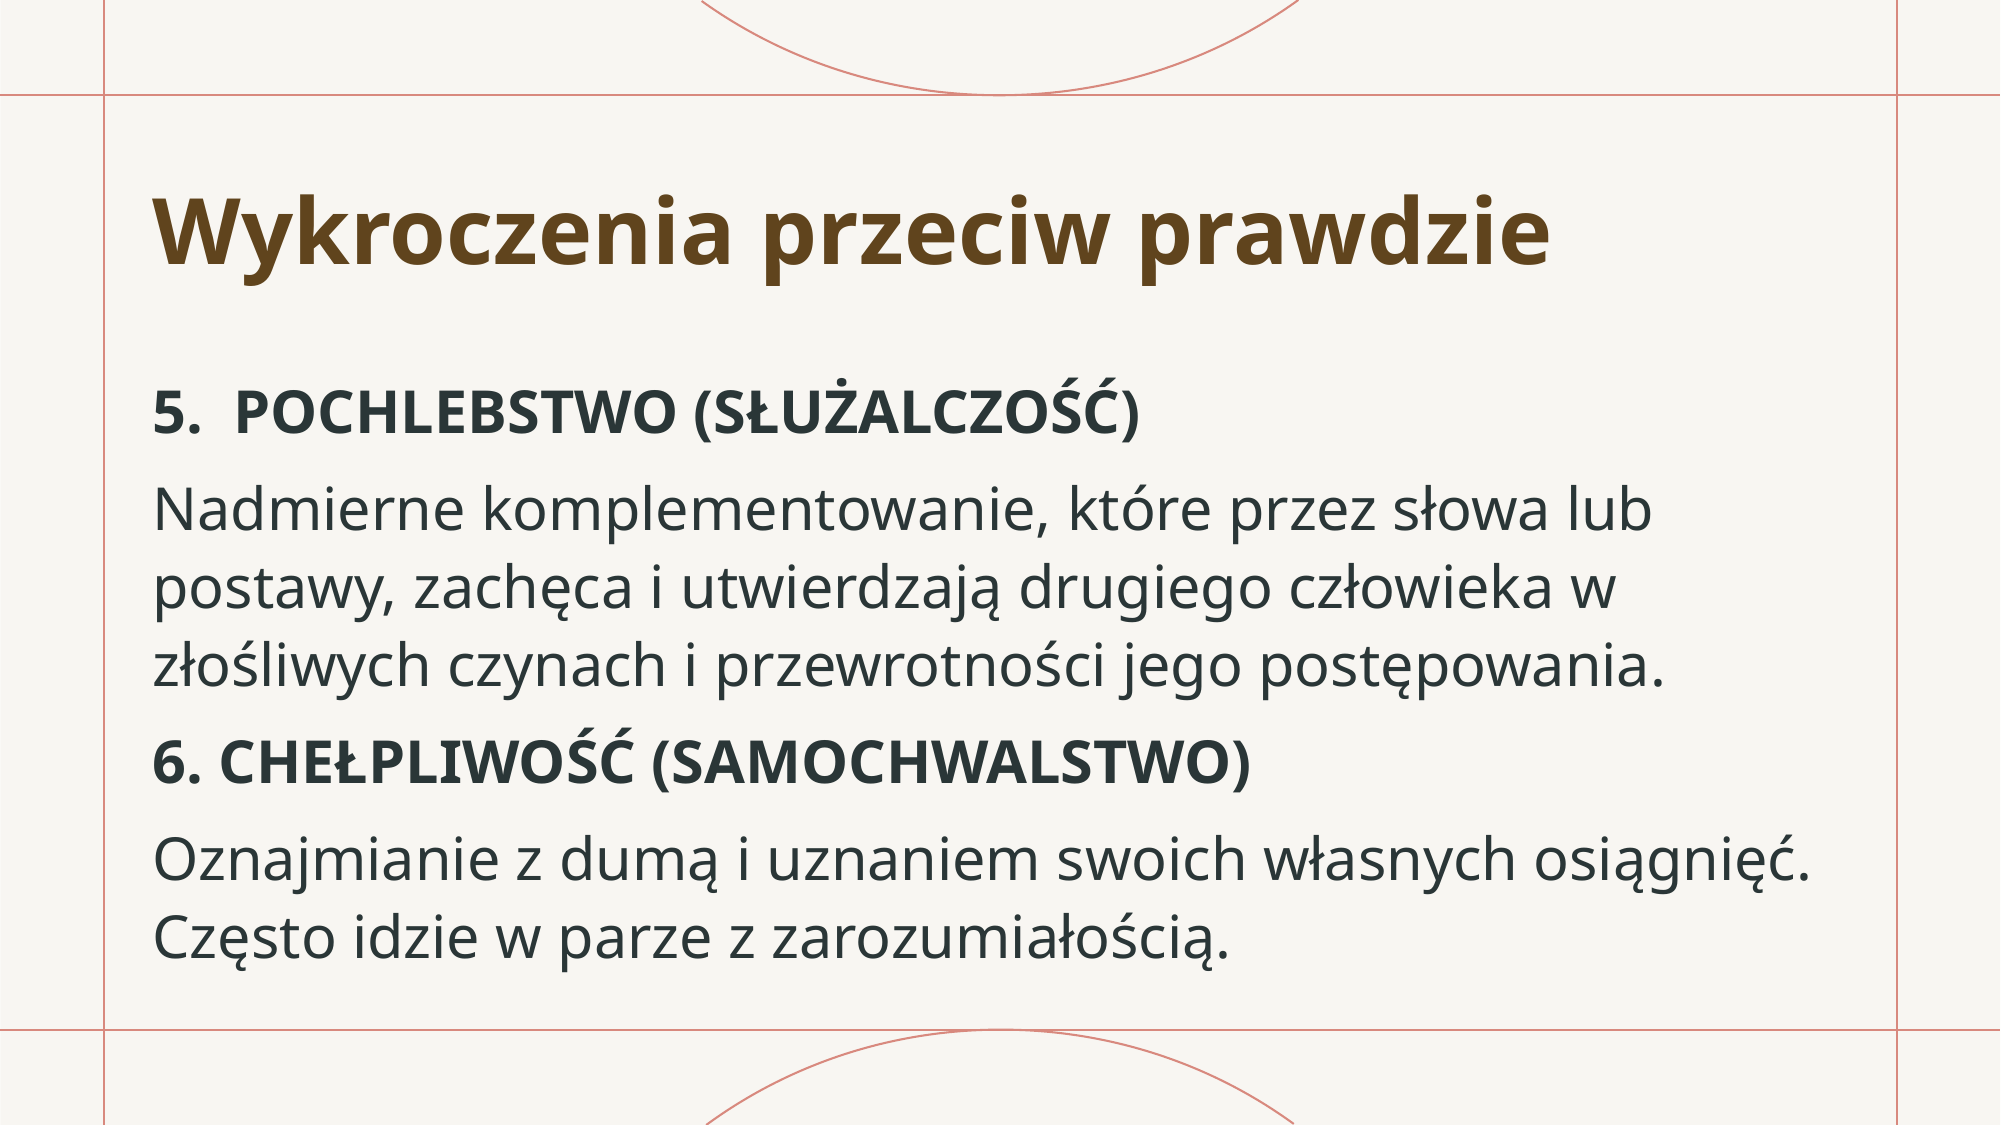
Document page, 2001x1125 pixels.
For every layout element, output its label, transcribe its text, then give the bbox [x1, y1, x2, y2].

title Wykroczenia przeciw prawdzie [137, 119, 1863, 337]
list POCHLEBSTWO (SŁUŻALCZOŚĆ) Nadmierne komplementowanie, które przez słowa lub postawy, zachęca i utwierdzają drugiego człowieka w złośliwych czynach i przewrotności jego postępowania. 6. CHEŁPLIWOŚĆ (SAMOCHWALSTWO) Oznajmianie z dumą i uznaniem swoich własnych osiągnięć. Często idzie w parze z zarozumiałością. [137, 359, 1863, 987]
